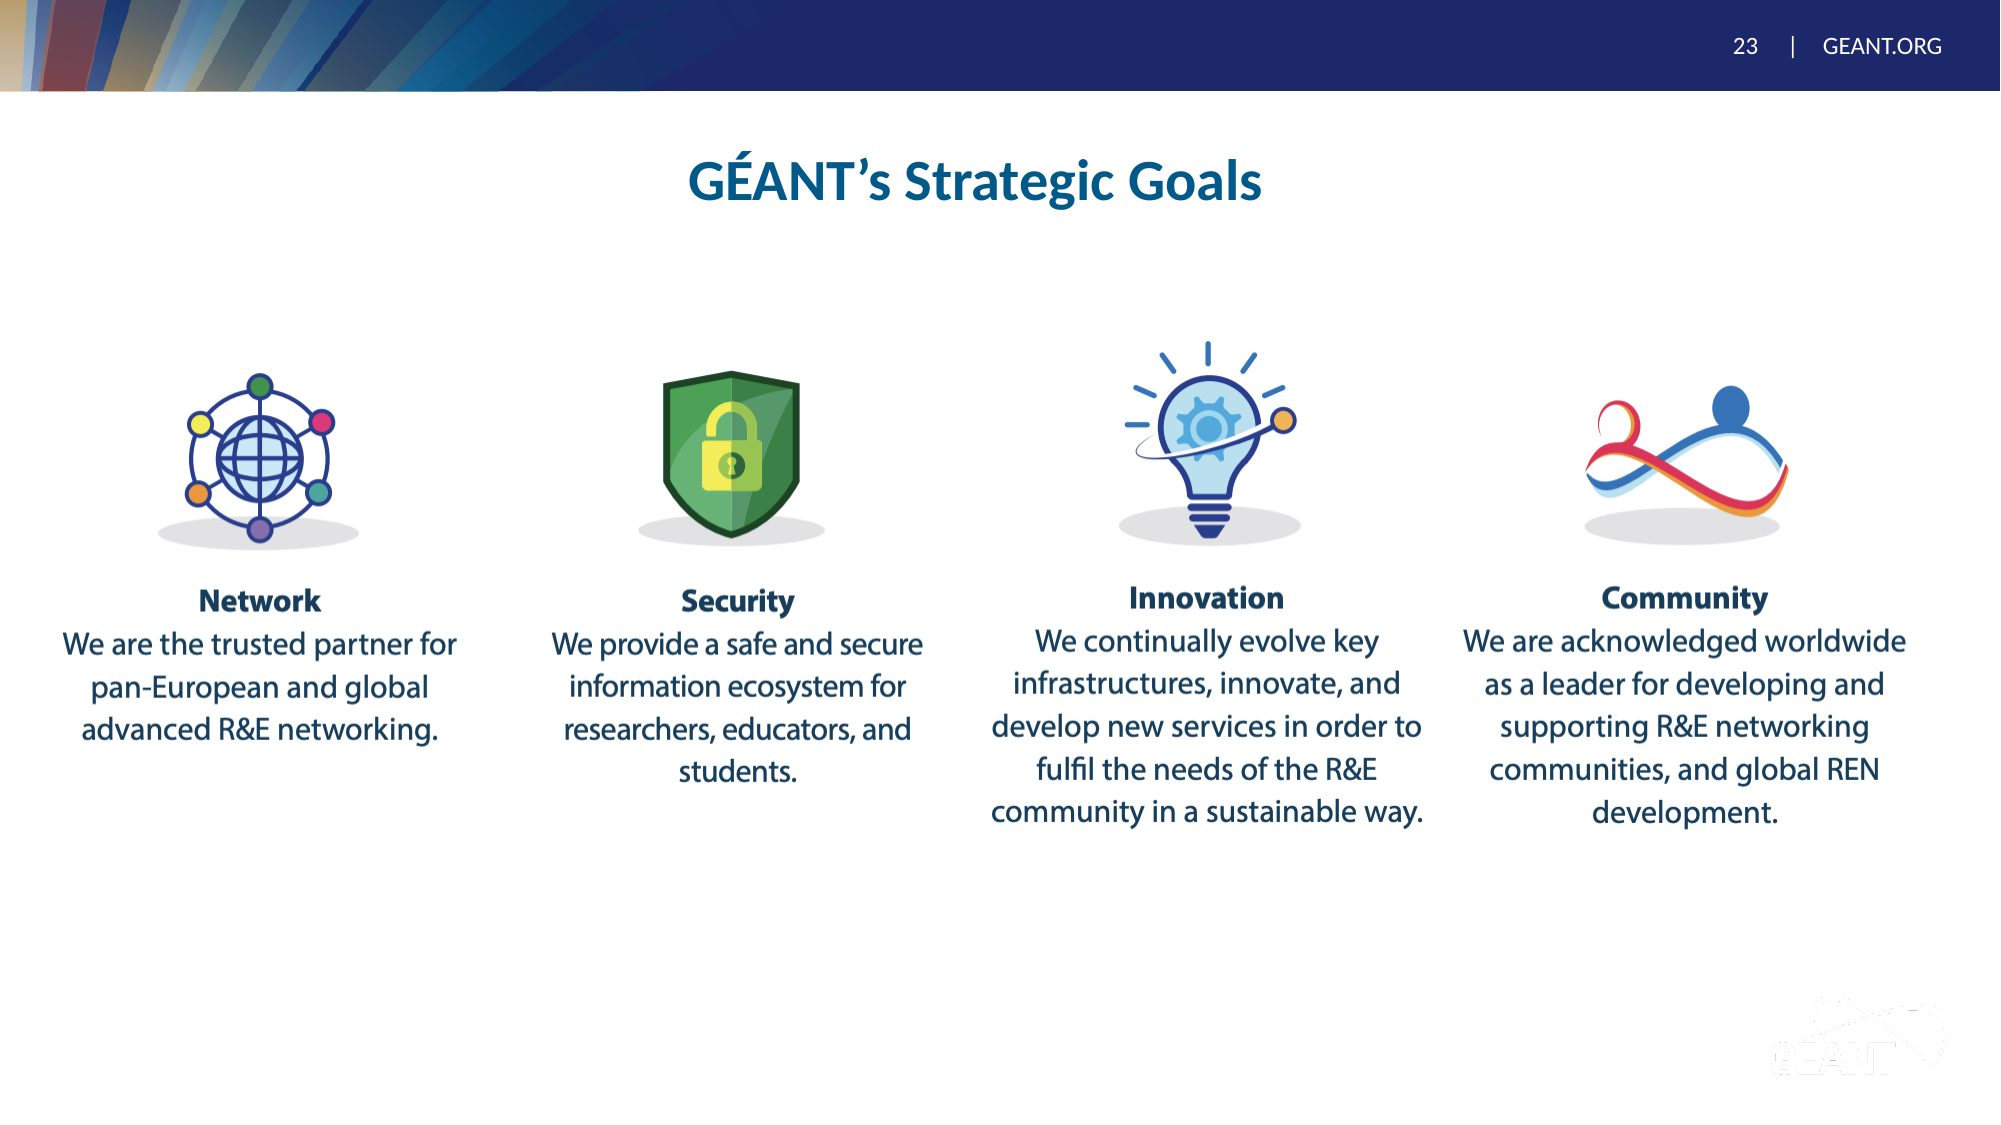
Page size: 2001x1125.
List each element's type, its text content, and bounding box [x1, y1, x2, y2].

title GÉANT’s Strategic Goals [163, 129, 1787, 235]
picture [0, 315, 1972, 860]
picture [1769, 995, 1950, 1080]
picture [0, 0, 1097, 92]
